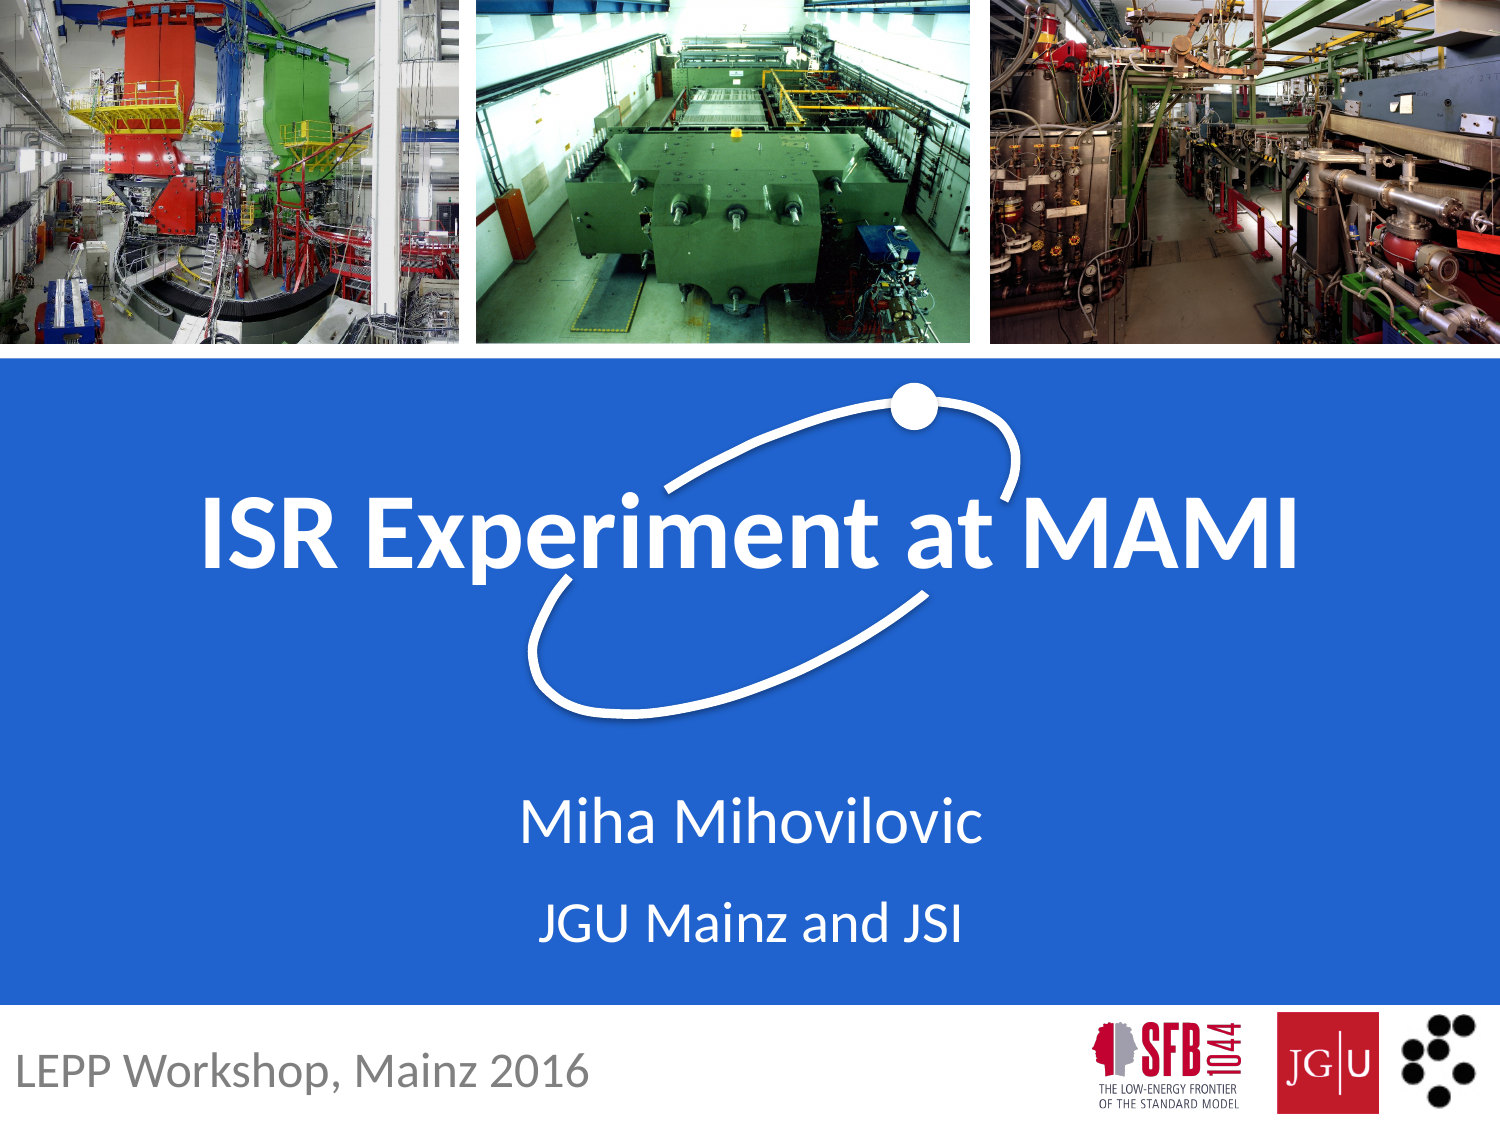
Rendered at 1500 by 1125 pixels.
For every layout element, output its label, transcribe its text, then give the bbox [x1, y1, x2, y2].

picture [1091, 1022, 1241, 1110]
text_box [889, 382, 939, 431]
text_box LEPP Workshop, Mainz 2016 [0, 1026, 1035, 1106]
picture [1277, 1012, 1379, 1114]
picture [989, 0, 1500, 344]
title ISR Experiment at MAMI Miha Mihovilovic JGU Mainz and JSI [0, 358, 1500, 1005]
picture [476, 0, 970, 345]
picture [0, 0, 459, 345]
picture [1400, 1014, 1485, 1119]
text_box [664, 399, 1018, 502]
text_box [530, 575, 928, 717]
